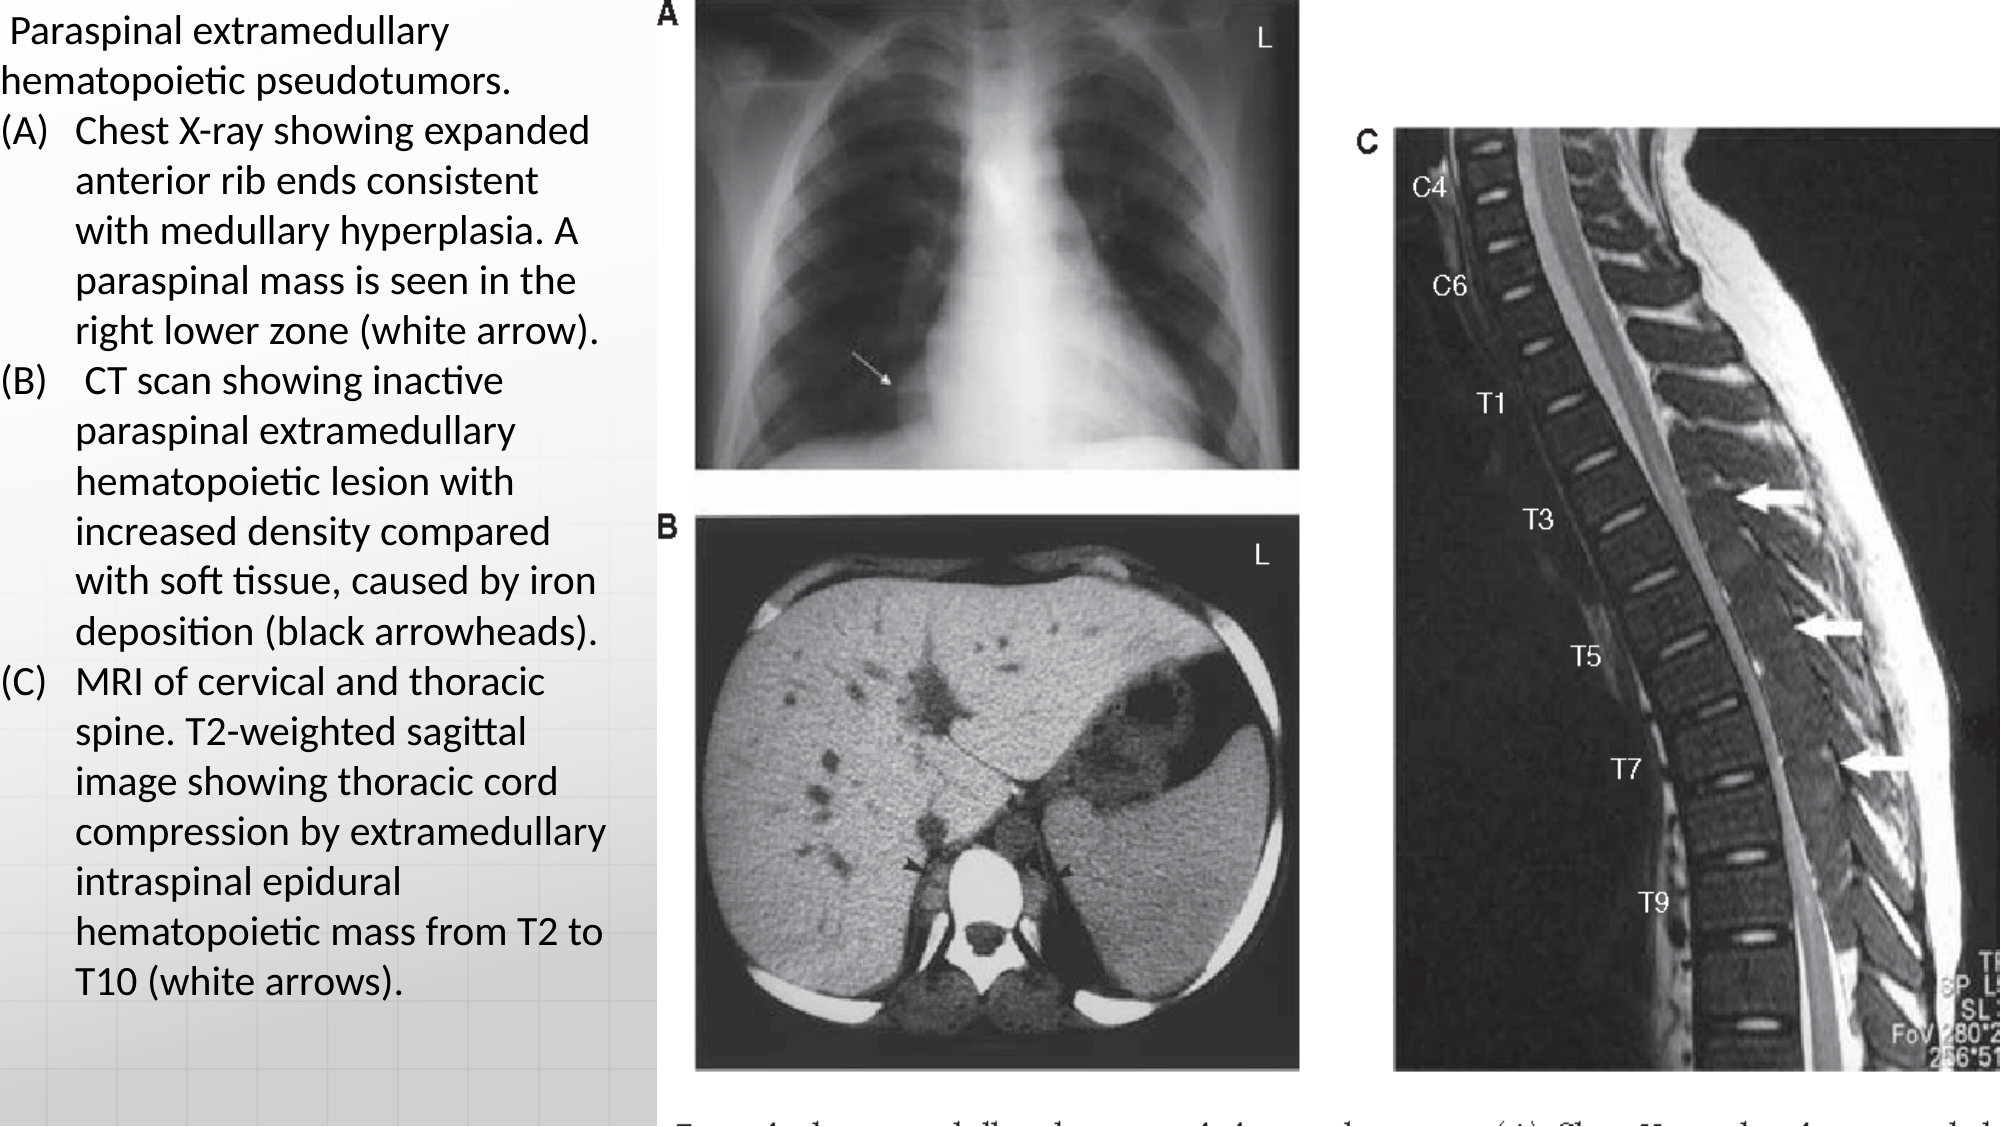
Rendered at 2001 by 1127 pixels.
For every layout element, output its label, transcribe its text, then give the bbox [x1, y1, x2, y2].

list Paraspinal extramedullary hematopoietic pseudotumors. Chest X-ray showing expanded anterior rib ends consistent with medullary hyperplasia. A paraspinal mass is seen in the right lower zone (white arrow). CT scan showing inactive paraspinal extramedullary hematopoietic lesion with increased density compared with soft tissue, caused by iron deposition (black arrowheads). MRI of cervical and thoracic spine. T2-weighted sagittal image showing thoracic cord compression by extramedullary intraspinal epidural hematopoietic mass from T2 to T10 (white arrows). [0, 2, 654, 1126]
picture [0, 0, 2000, 1126]
